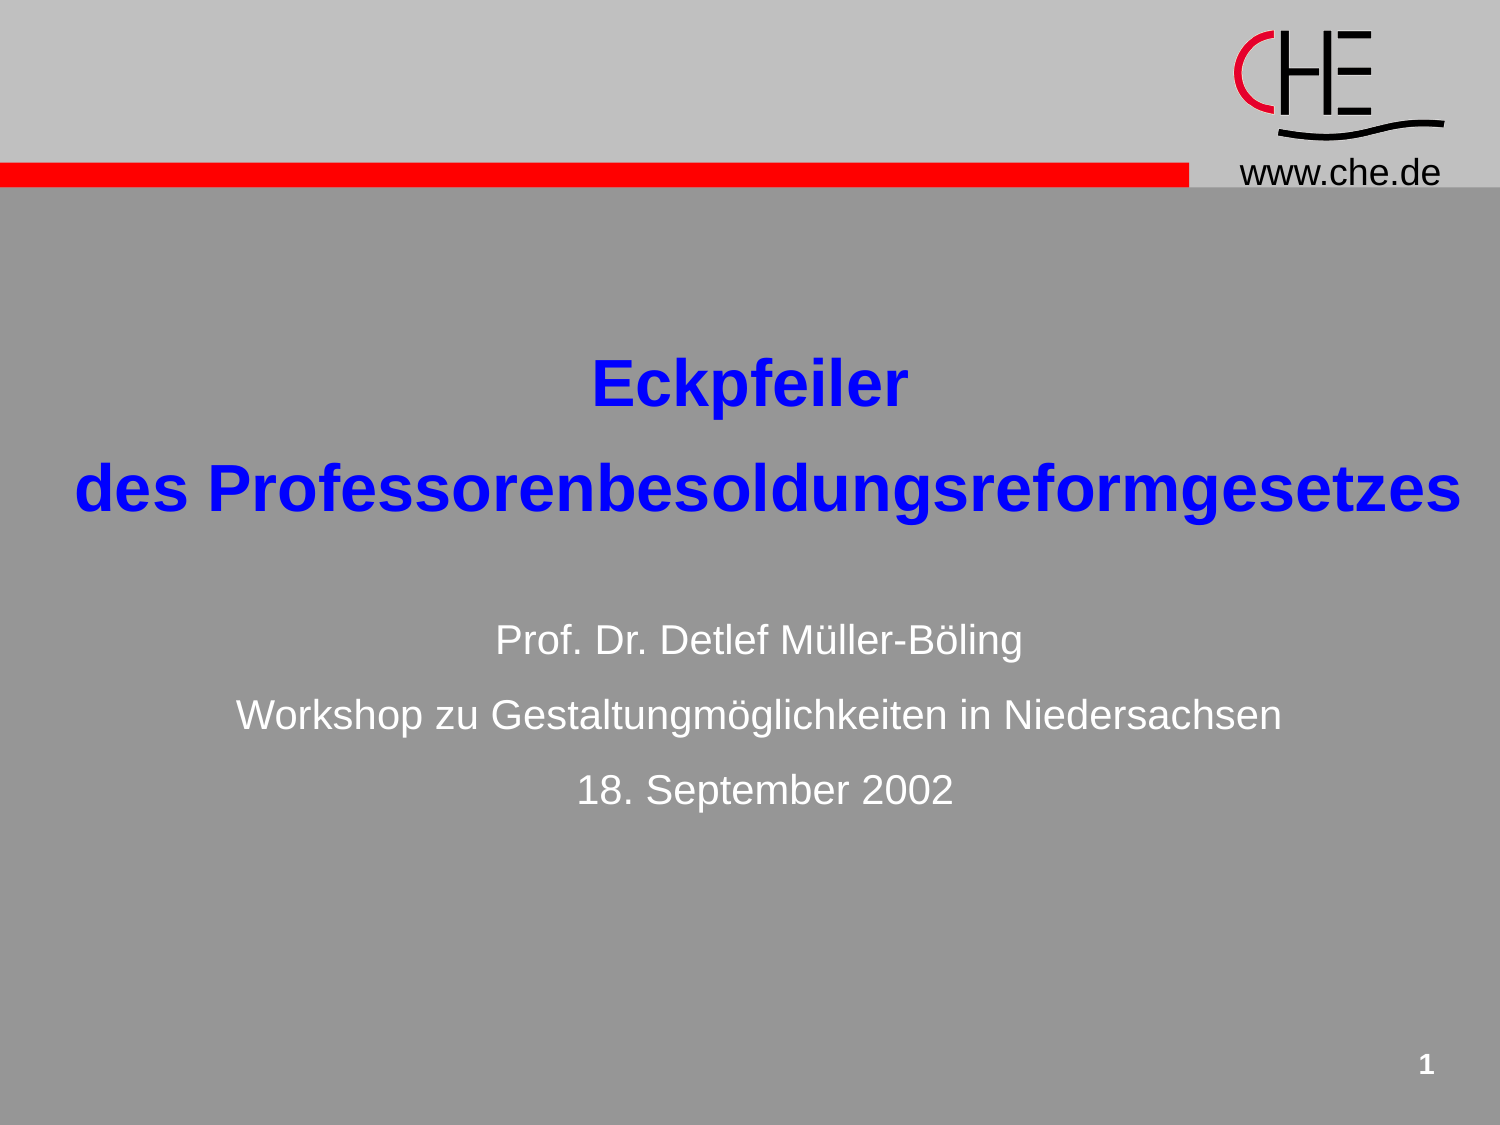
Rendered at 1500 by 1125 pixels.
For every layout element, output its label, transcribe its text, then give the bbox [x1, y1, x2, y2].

picture [1233, 27, 1446, 143]
text_box Eckpfeiler des Professorenbesoldungsreformgesetzes Prof. Dr. Detlef Müller-Böling Workshop zu Gestaltungmöglichkeiten in Niedersachsen 18. September 2002 [41, 332, 1478, 883]
slide_number 1 [1362, 1037, 1450, 1100]
